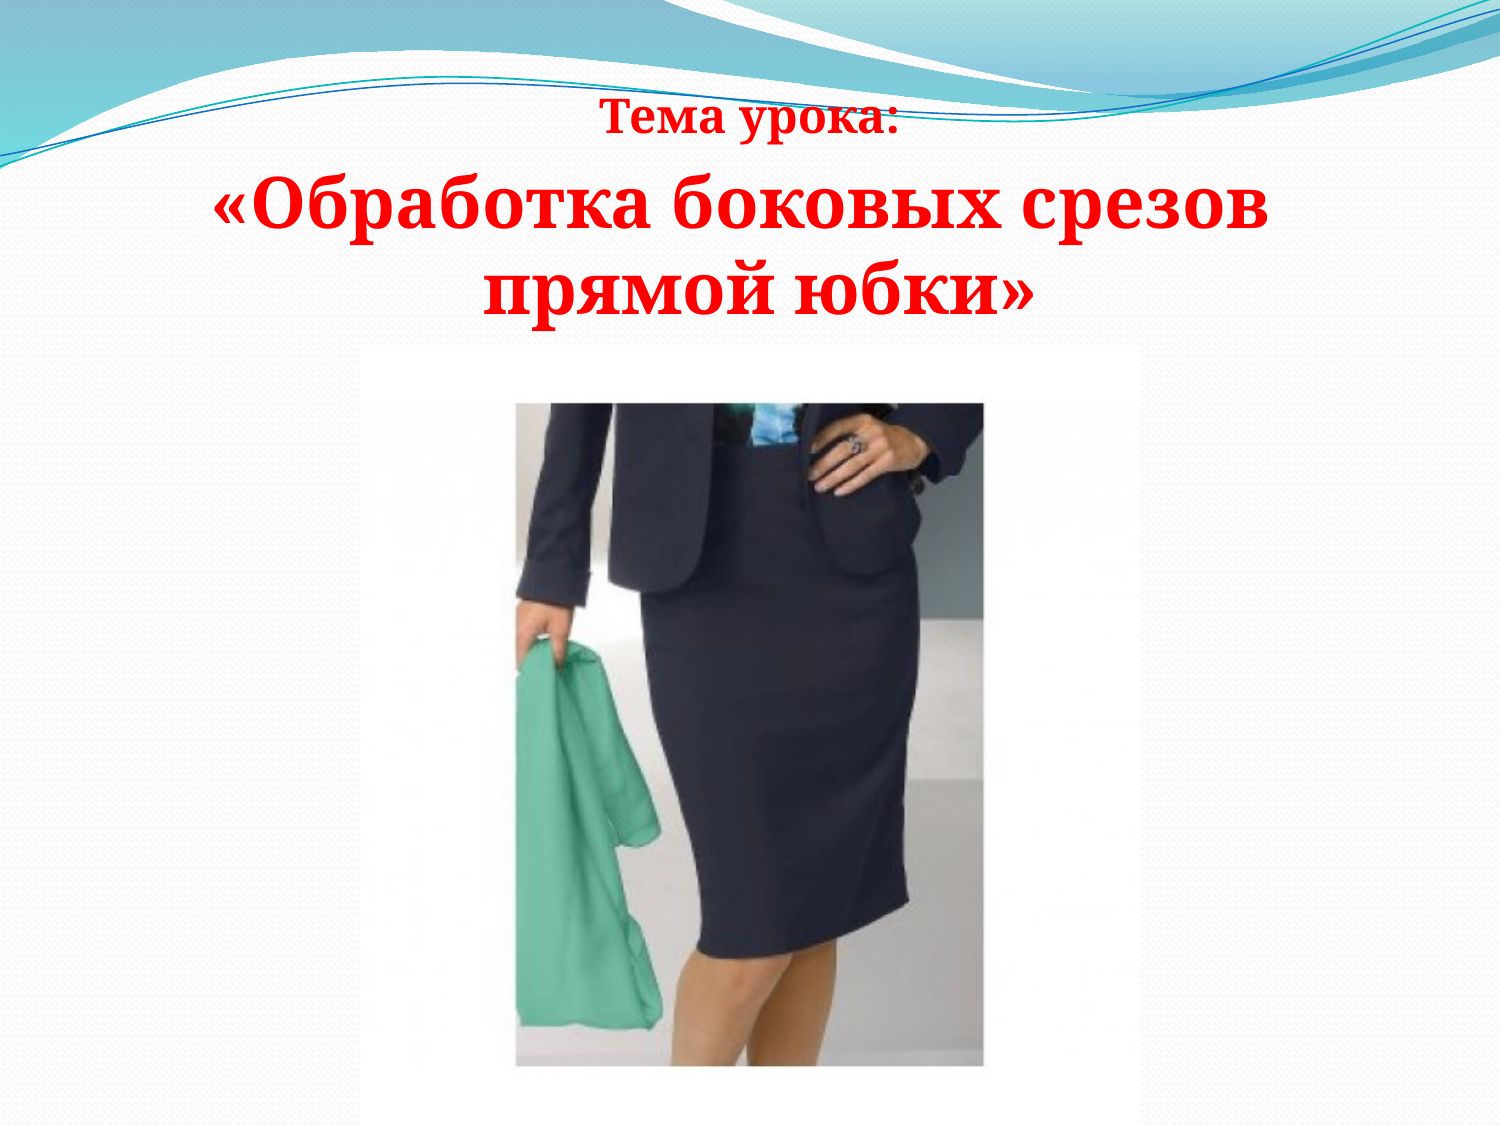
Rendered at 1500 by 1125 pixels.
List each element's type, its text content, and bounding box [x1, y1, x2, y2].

list Тема урока: «Обработка боковых срезов прямой юбки» [75, 78, 1425, 338]
picture [359, 345, 1140, 1125]
